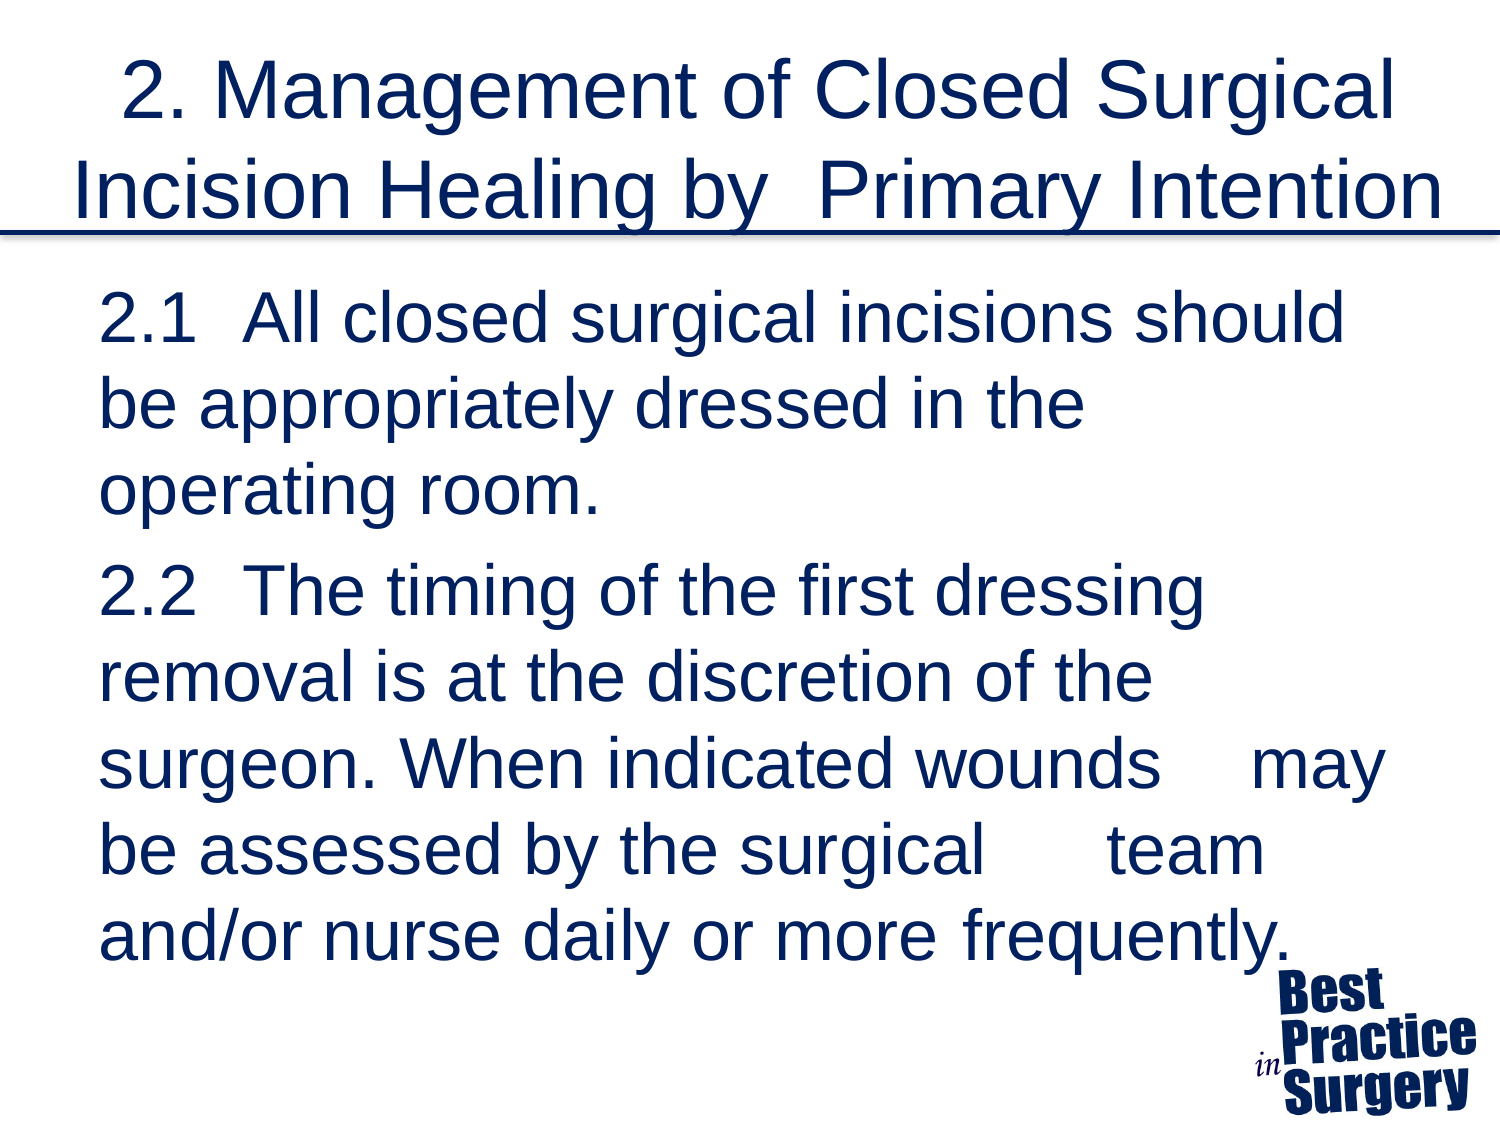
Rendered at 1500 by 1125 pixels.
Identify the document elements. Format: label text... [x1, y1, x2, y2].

title 2. Management of Closed Surgical Incision Healing by Primary Intention [33, 41, 1485, 230]
picture [1434, 967, 1476, 1119]
list 2.1 All closed surgical incisions should be appropriately dressed in the operating room. 2.2 The timing of the first dressing removal is at the discretion of the surgeon. When indicated wounds may be assessed by the surgical team and/or nurse daily or more frequently. [83, 262, 1434, 1125]
